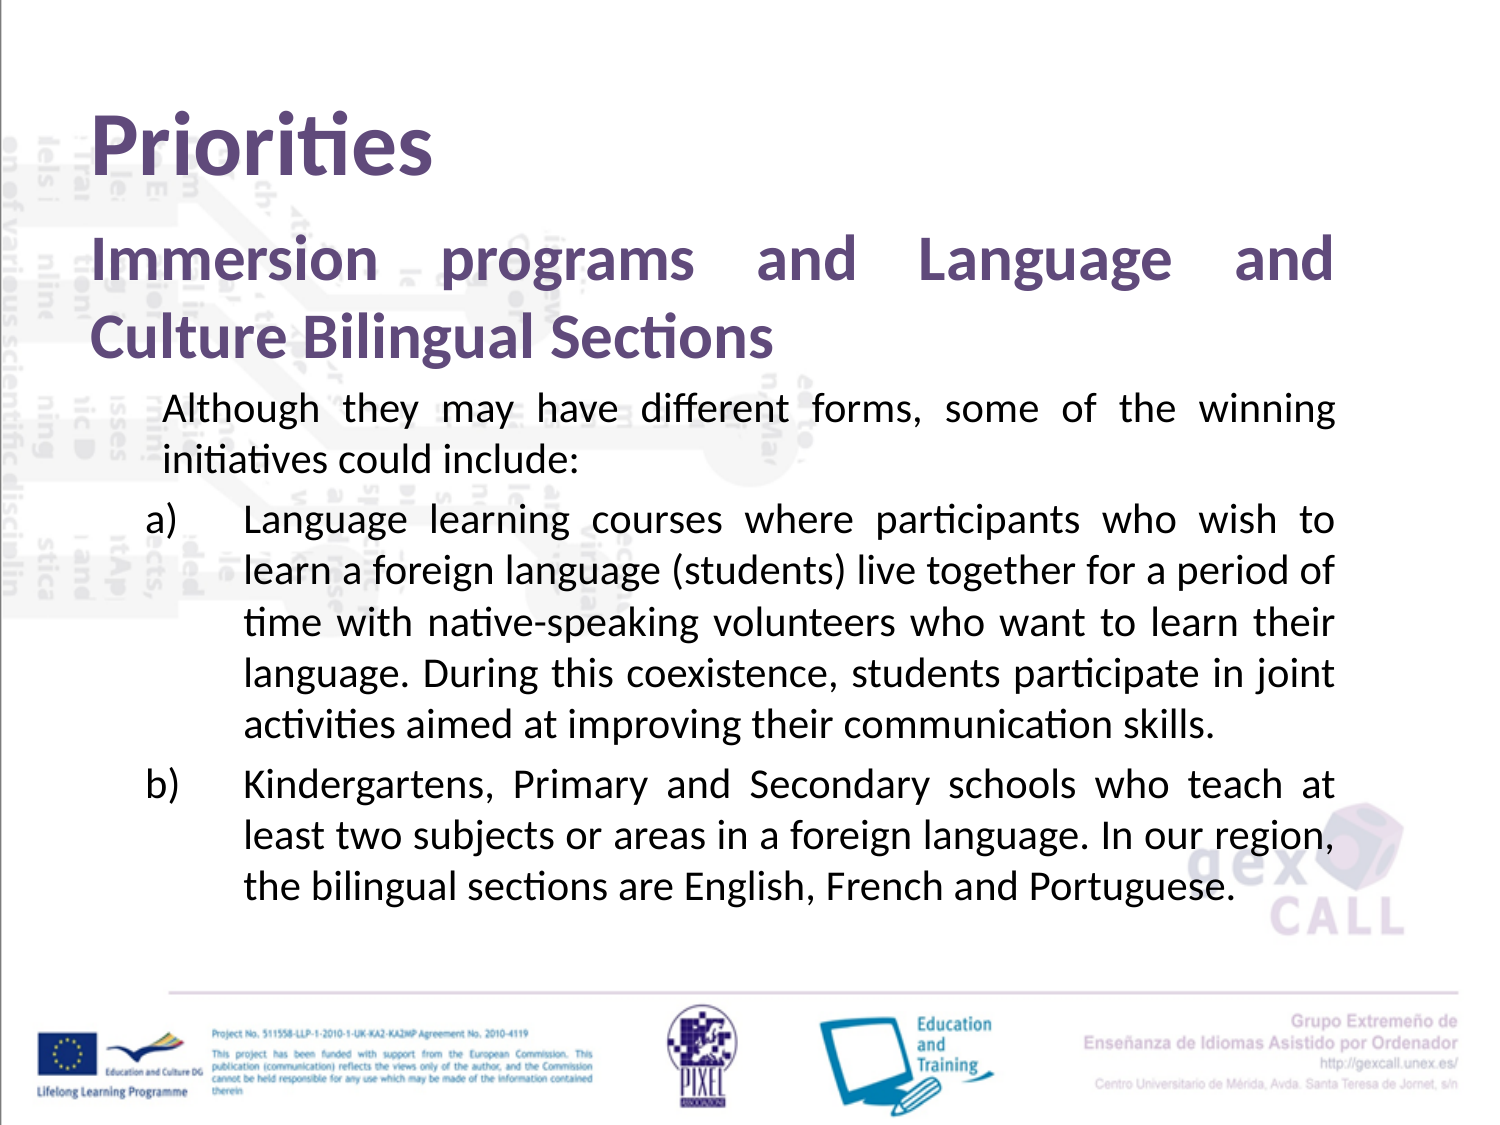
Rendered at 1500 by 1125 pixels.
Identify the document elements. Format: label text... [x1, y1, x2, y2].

list Immersion programs and Language and Culture Bilingual Sections Although they may have different forms, some of the winning initiatives could include: Language learning courses where participants who wish to learn a foreign language (students) live together for a period of time with native-speaking volunteers who want to learn their language. During this coexistence, students participate in joint activities aimed at improving their communication skills. Kindergartens, Primary and Secondary schools who teach at least two subjects or areas in a foreign language. In our region, the bilingual sections are English, French and Portuguese. [75, 208, 1353, 951]
title Priorities [75, 45, 1425, 233]
picture [0, 0, 1500, 1125]
